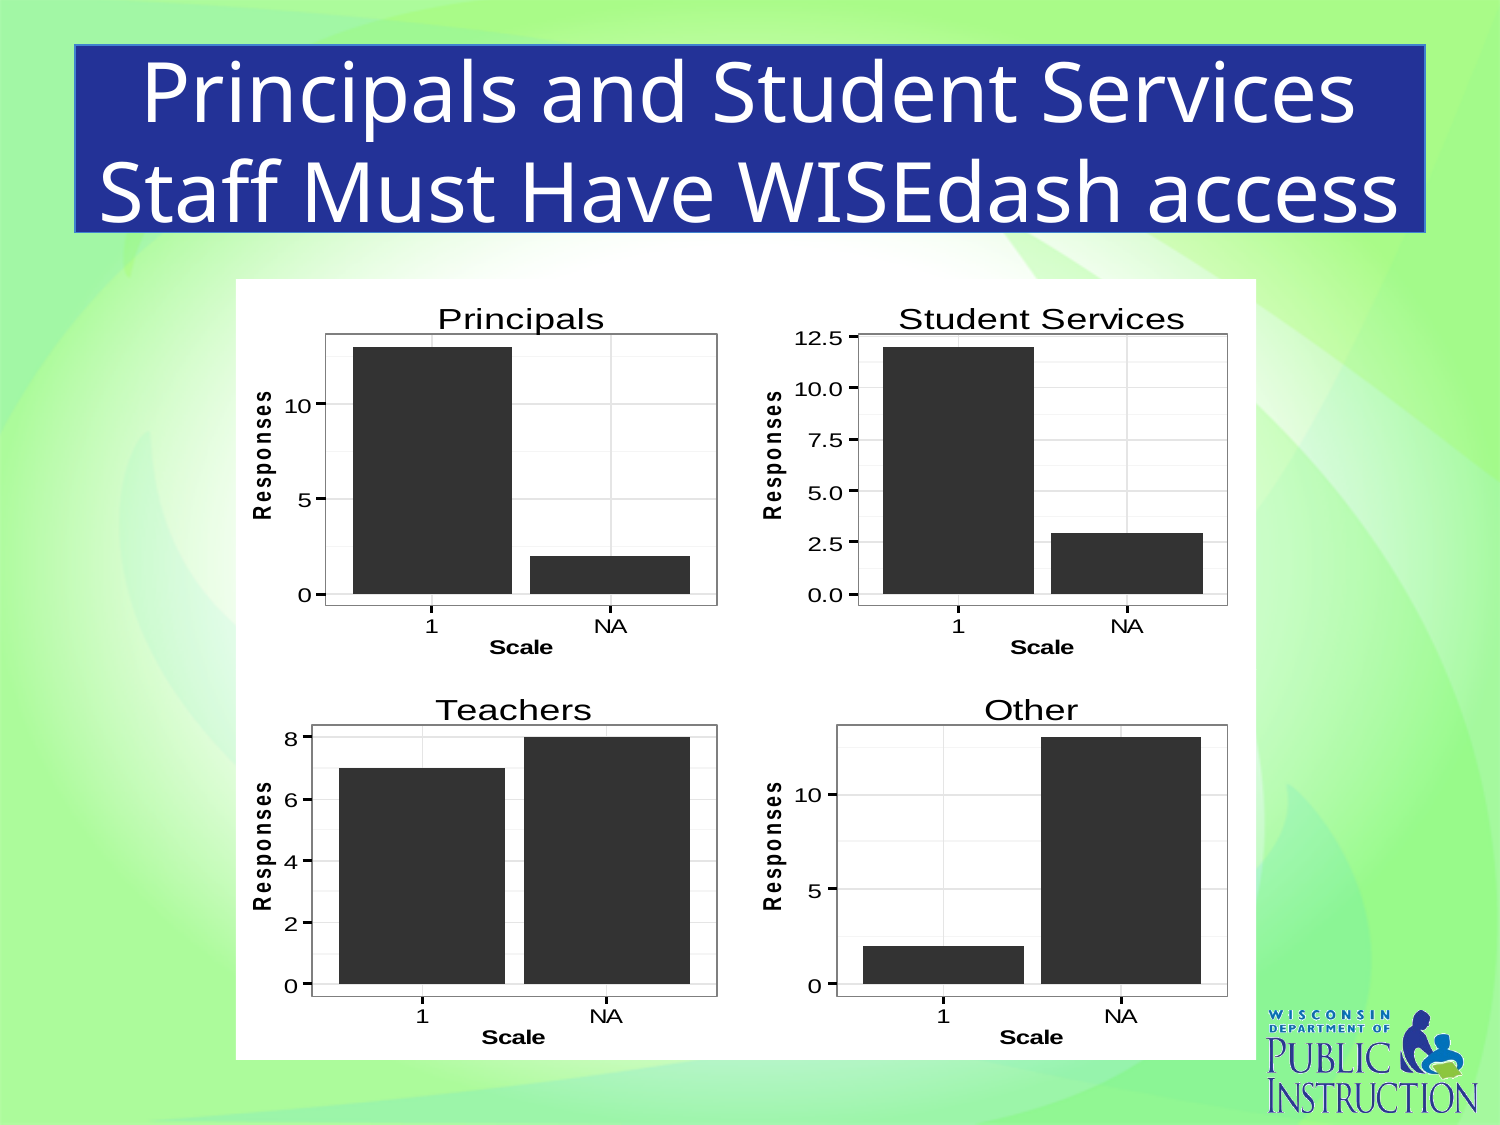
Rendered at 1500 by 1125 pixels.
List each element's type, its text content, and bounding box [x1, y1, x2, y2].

title Principals and Student Services Staff Must Have WISEdash access [74, 44, 1426, 233]
picture [235, 279, 1257, 1060]
picture [1266, 1010, 1478, 1113]
